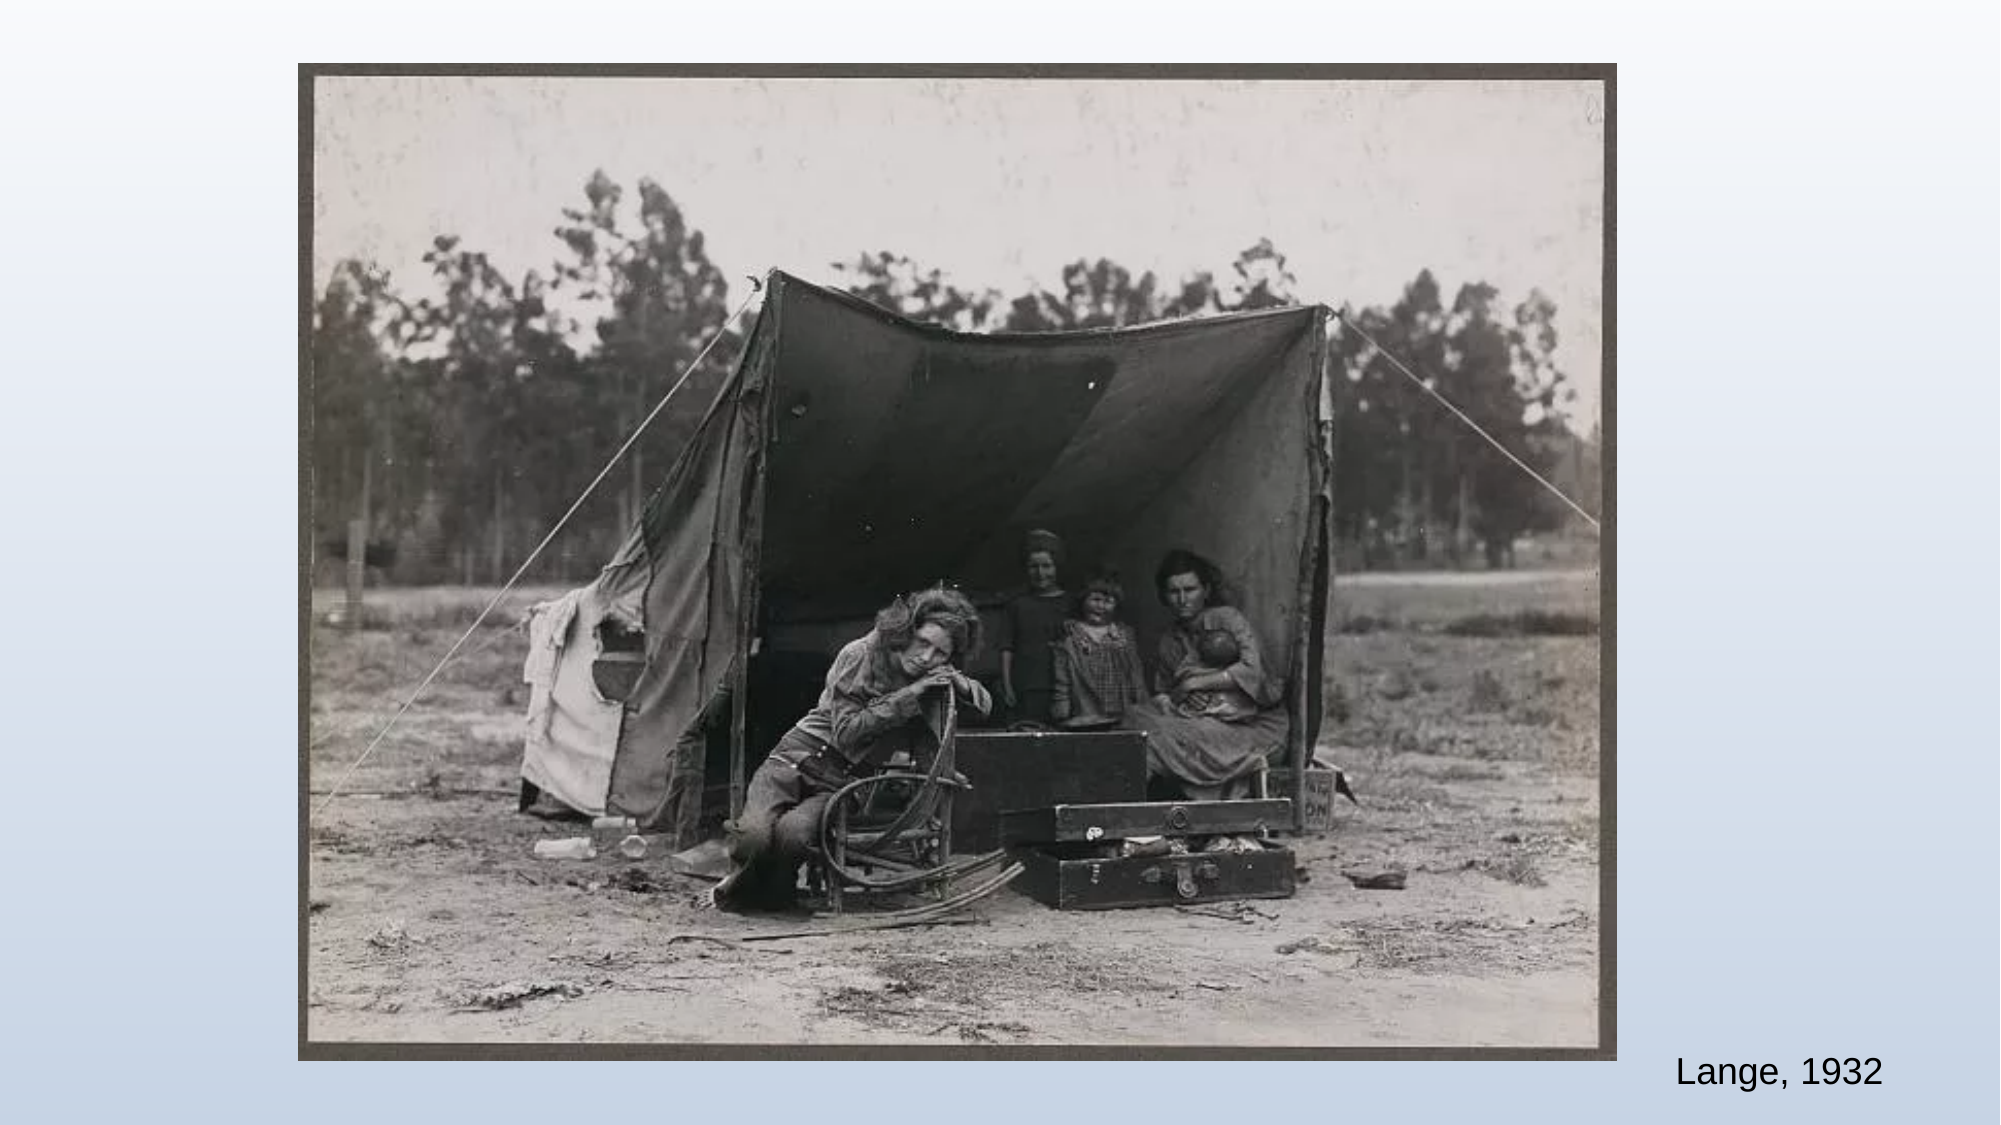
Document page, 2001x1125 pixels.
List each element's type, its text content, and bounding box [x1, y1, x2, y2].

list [302, 67, 1614, 1058]
text_box Lange, 1932 [1660, 1039, 2000, 1100]
